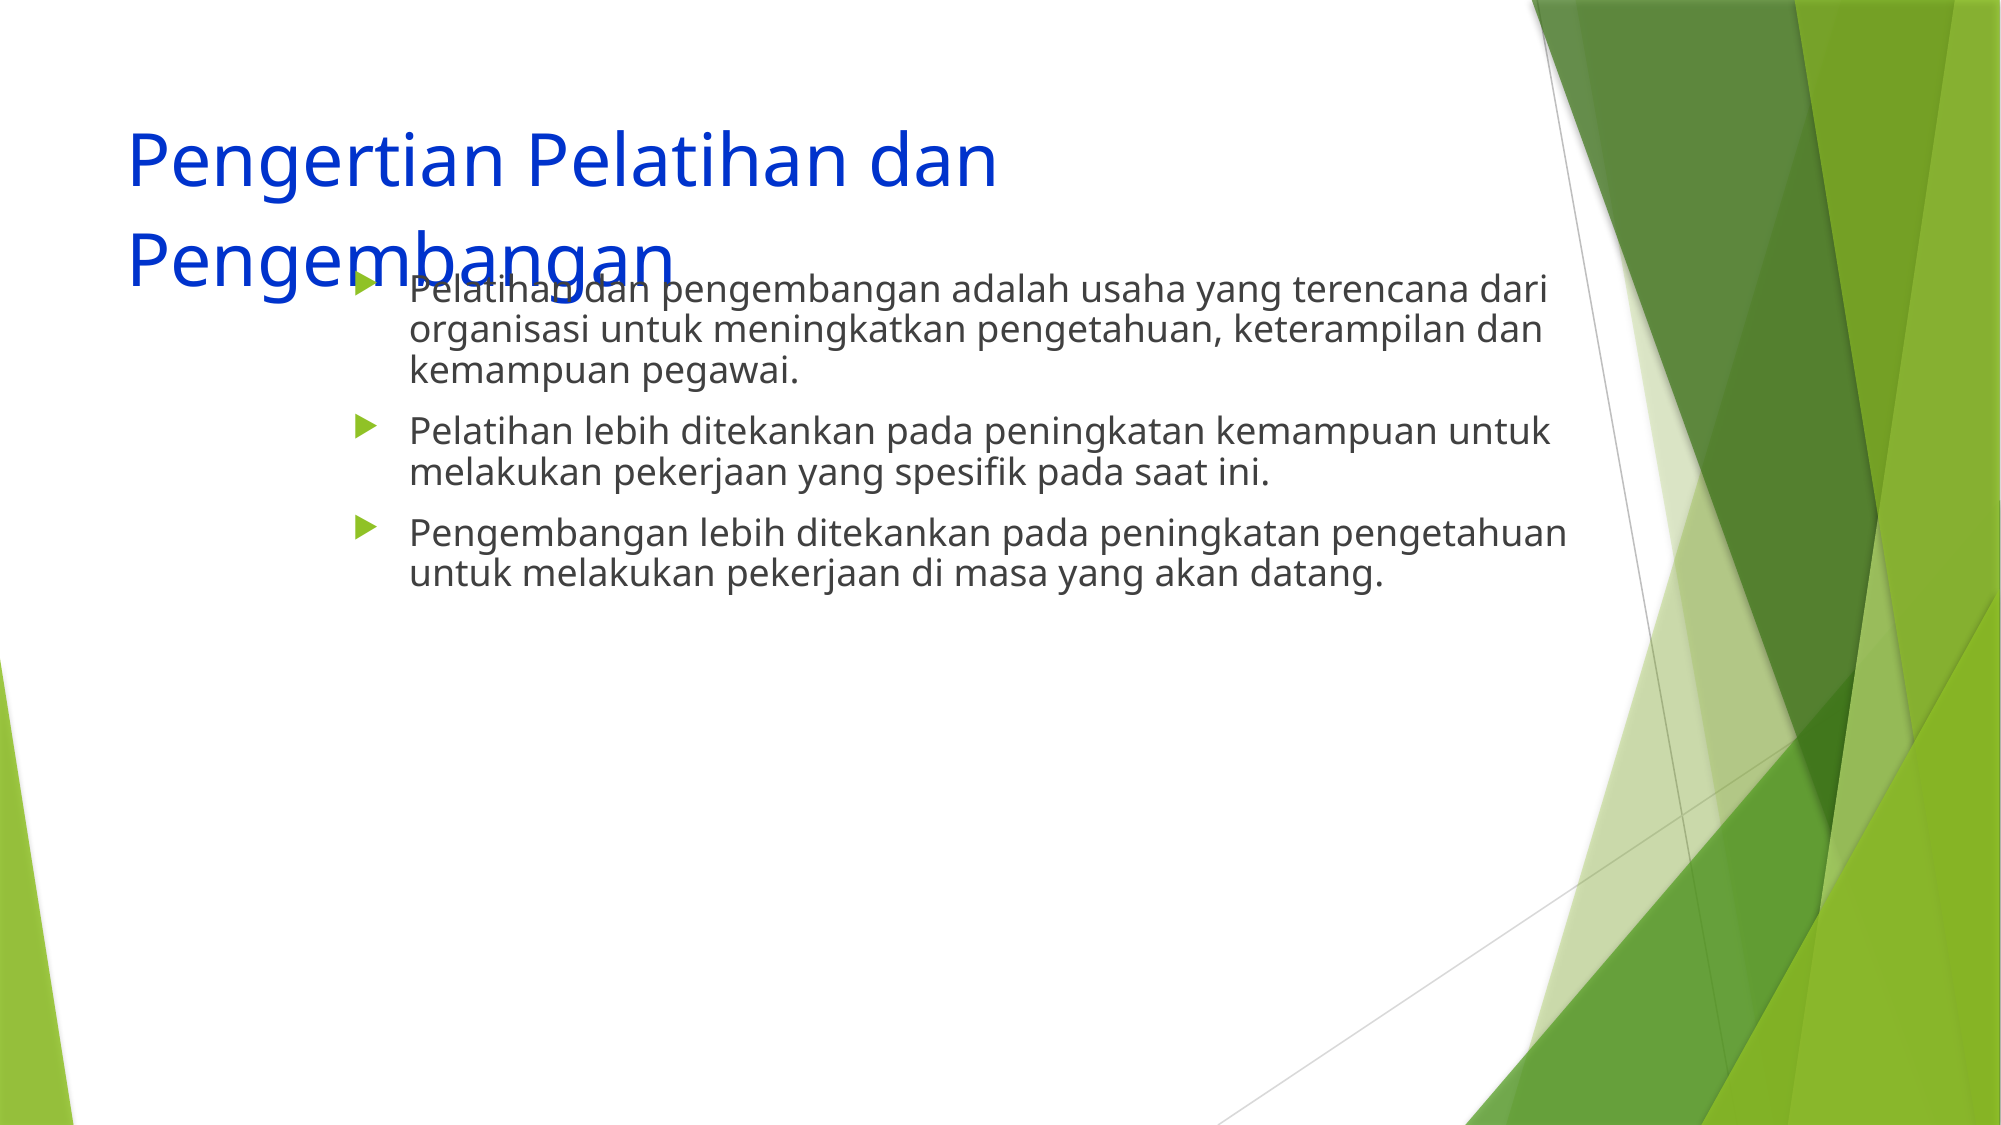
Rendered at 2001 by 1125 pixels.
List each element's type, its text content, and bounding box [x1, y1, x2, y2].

title Pengertian Pelatihan dan Pengembangan [111, 99, 1522, 317]
list Pelatihan dan pengembangan adalah usaha yang terencana dari organisasi untuk meningkatkan pengetahuan, keterampilan dan kemampuan pegawai. Pelatihan lebih ditekankan pada peningkatan kemampuan untuk melakukan pekerjaan yang spesifik pada saat ini. Pengembangan lebih ditekankan pada peningkatan pengetahuan untuk melakukan pekerjaan di masa yang akan datang. [337, 262, 1688, 1005]
